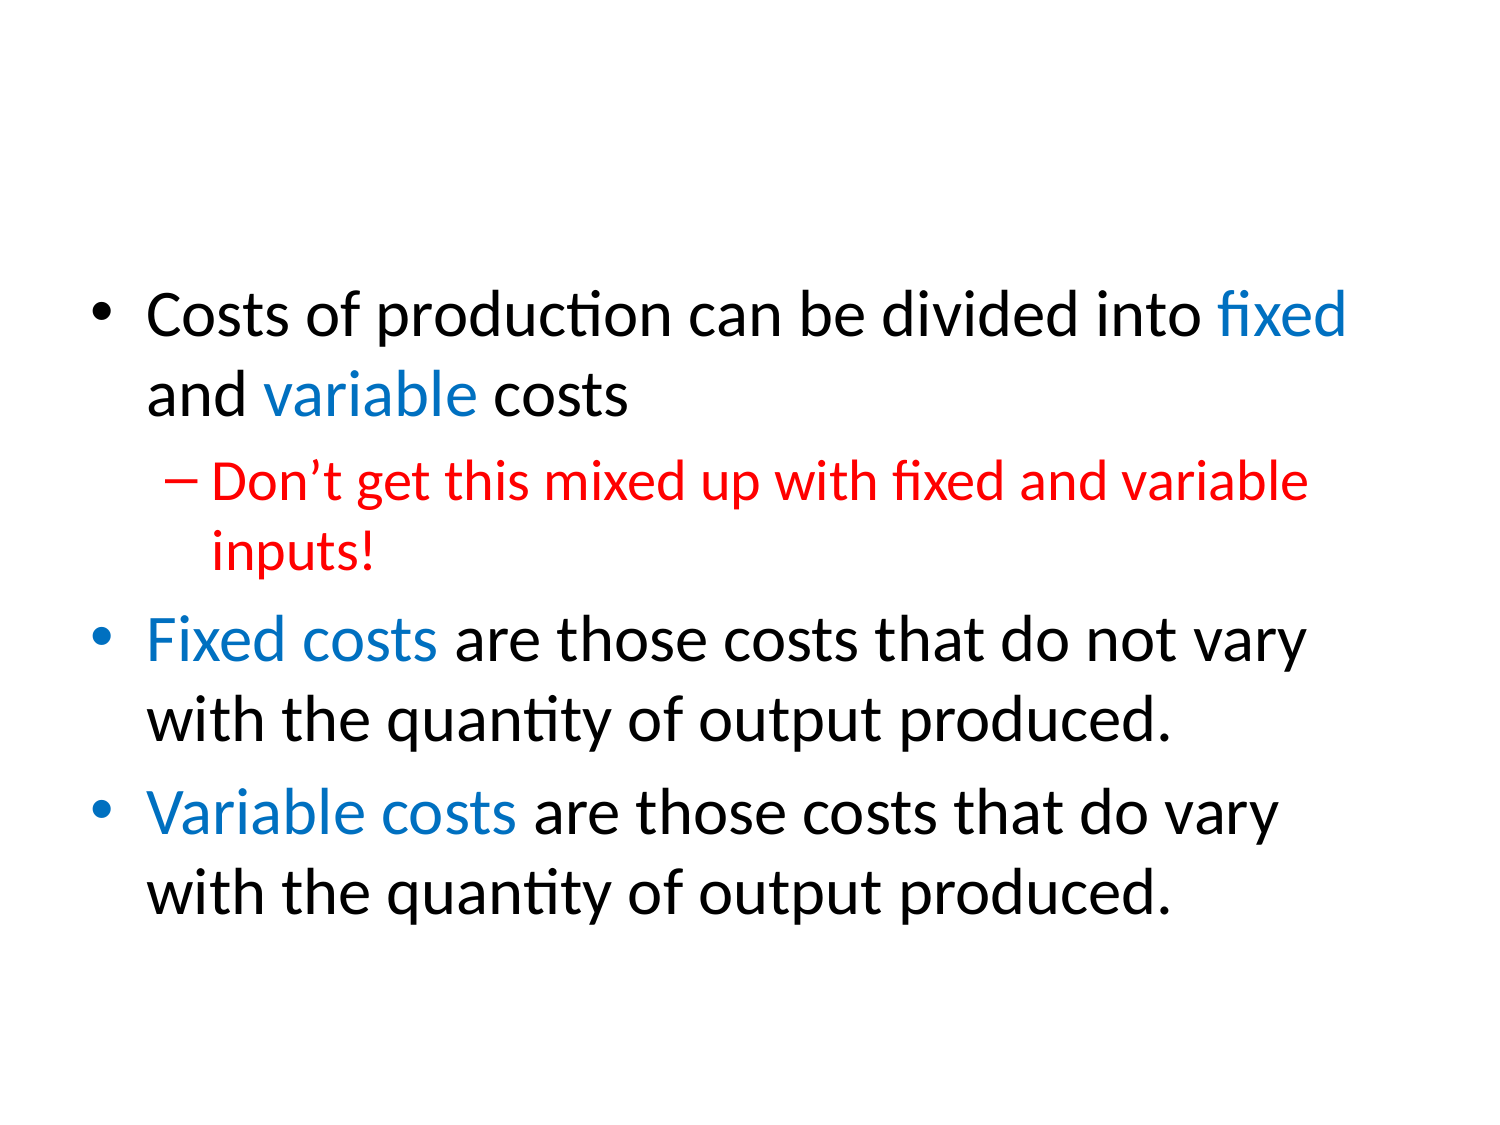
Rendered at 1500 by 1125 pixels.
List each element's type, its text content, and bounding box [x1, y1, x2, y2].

list Costs of production can be divided into fixed and variable costs Don’t get this mixed up with fixed and variable inputs! Fixed costs are those costs that do not vary with the quantity of output produced. Variable costs are those costs that do vary with the quantity of output produced. [75, 262, 1425, 1005]
